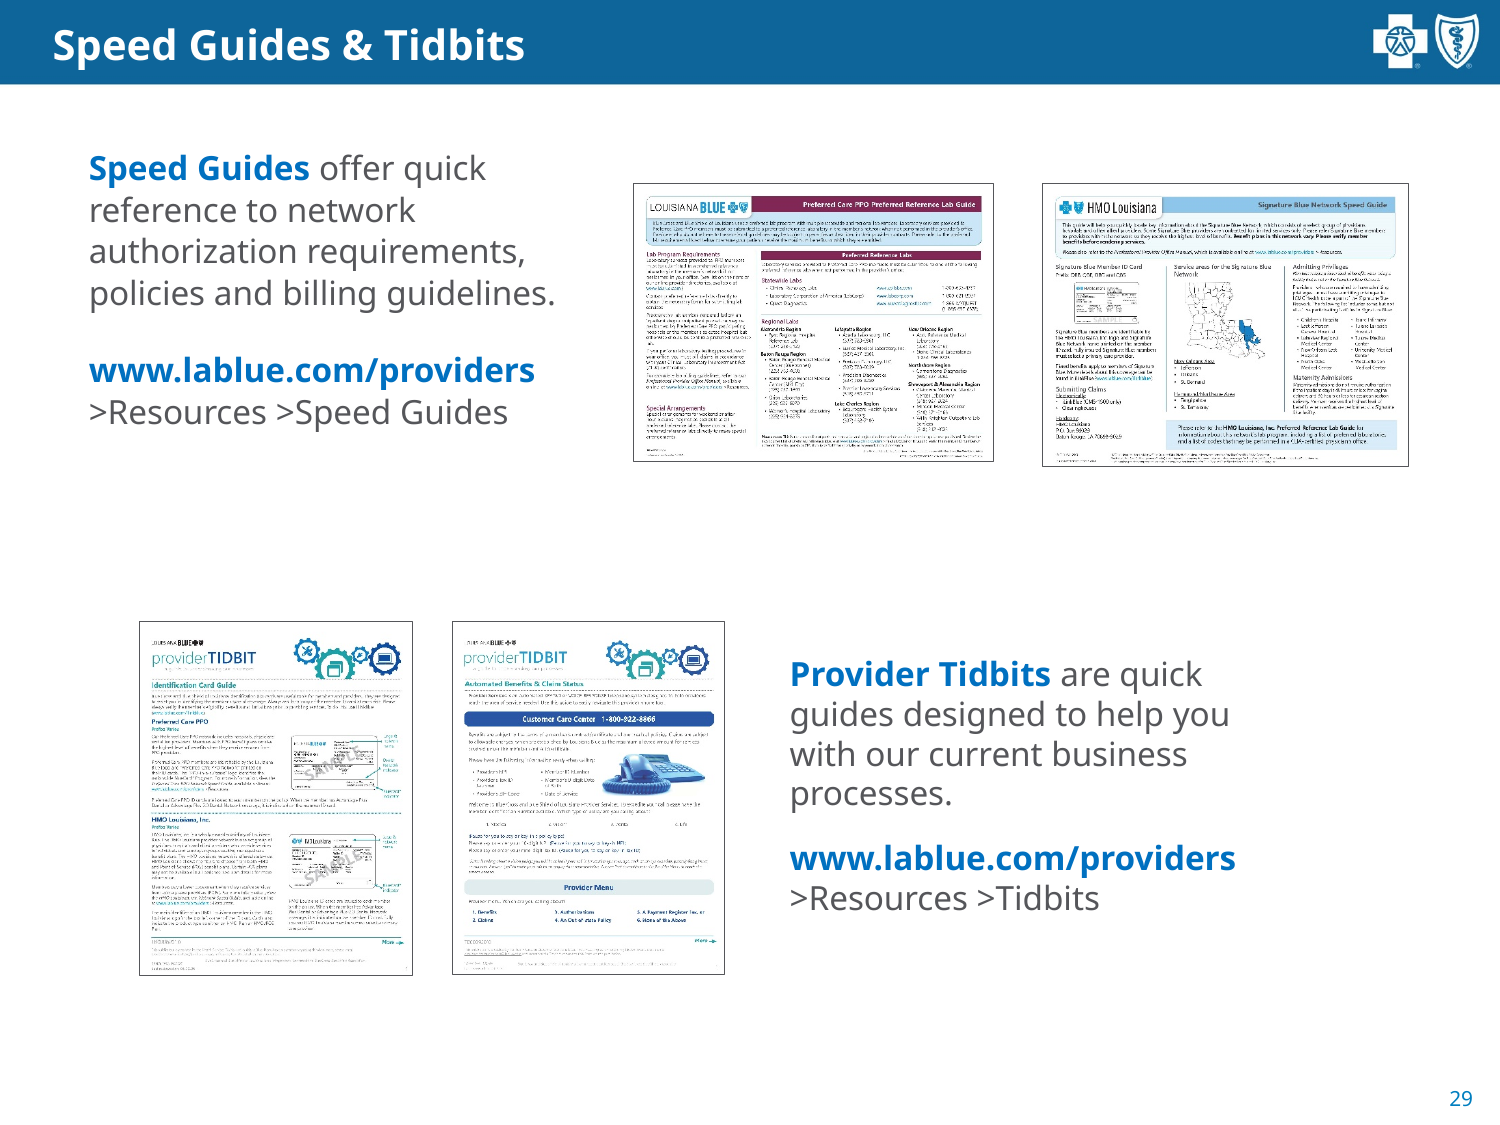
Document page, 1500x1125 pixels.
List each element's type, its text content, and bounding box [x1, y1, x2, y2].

text_box Speed Guides & Tidbits [37, 0, 1225, 88]
text_box Provider Tidbits are quick guides designed to help you with our current business processes. www.lablue.com/providers >Resources >Tidbits [774, 645, 1315, 965]
picture [0, 0, 1500, 1125]
text_box Speed Guides offer quick reference to network authorization requirements, policies and billing guidelines. www.lablue.com/providers >Resources >Speed Guides [73, 137, 624, 375]
